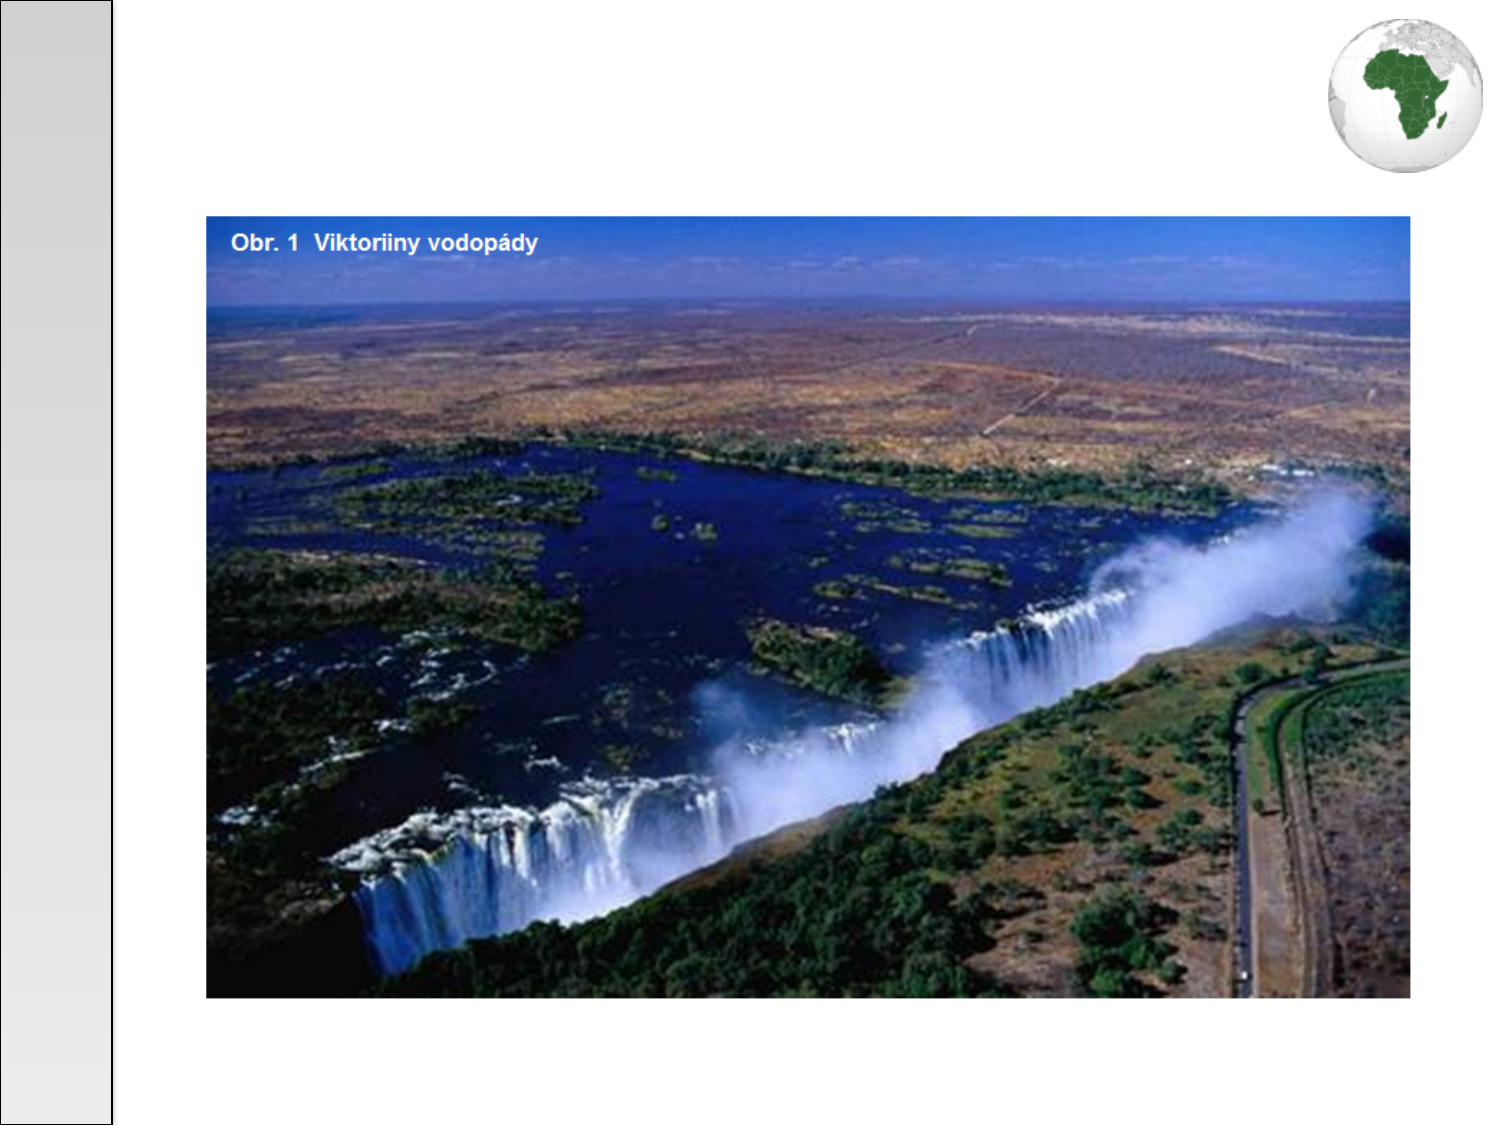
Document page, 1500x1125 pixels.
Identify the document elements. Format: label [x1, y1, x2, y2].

text_box [0, 0, 113, 1125]
picture [1328, 18, 1483, 173]
picture [205, 215, 1412, 1000]
